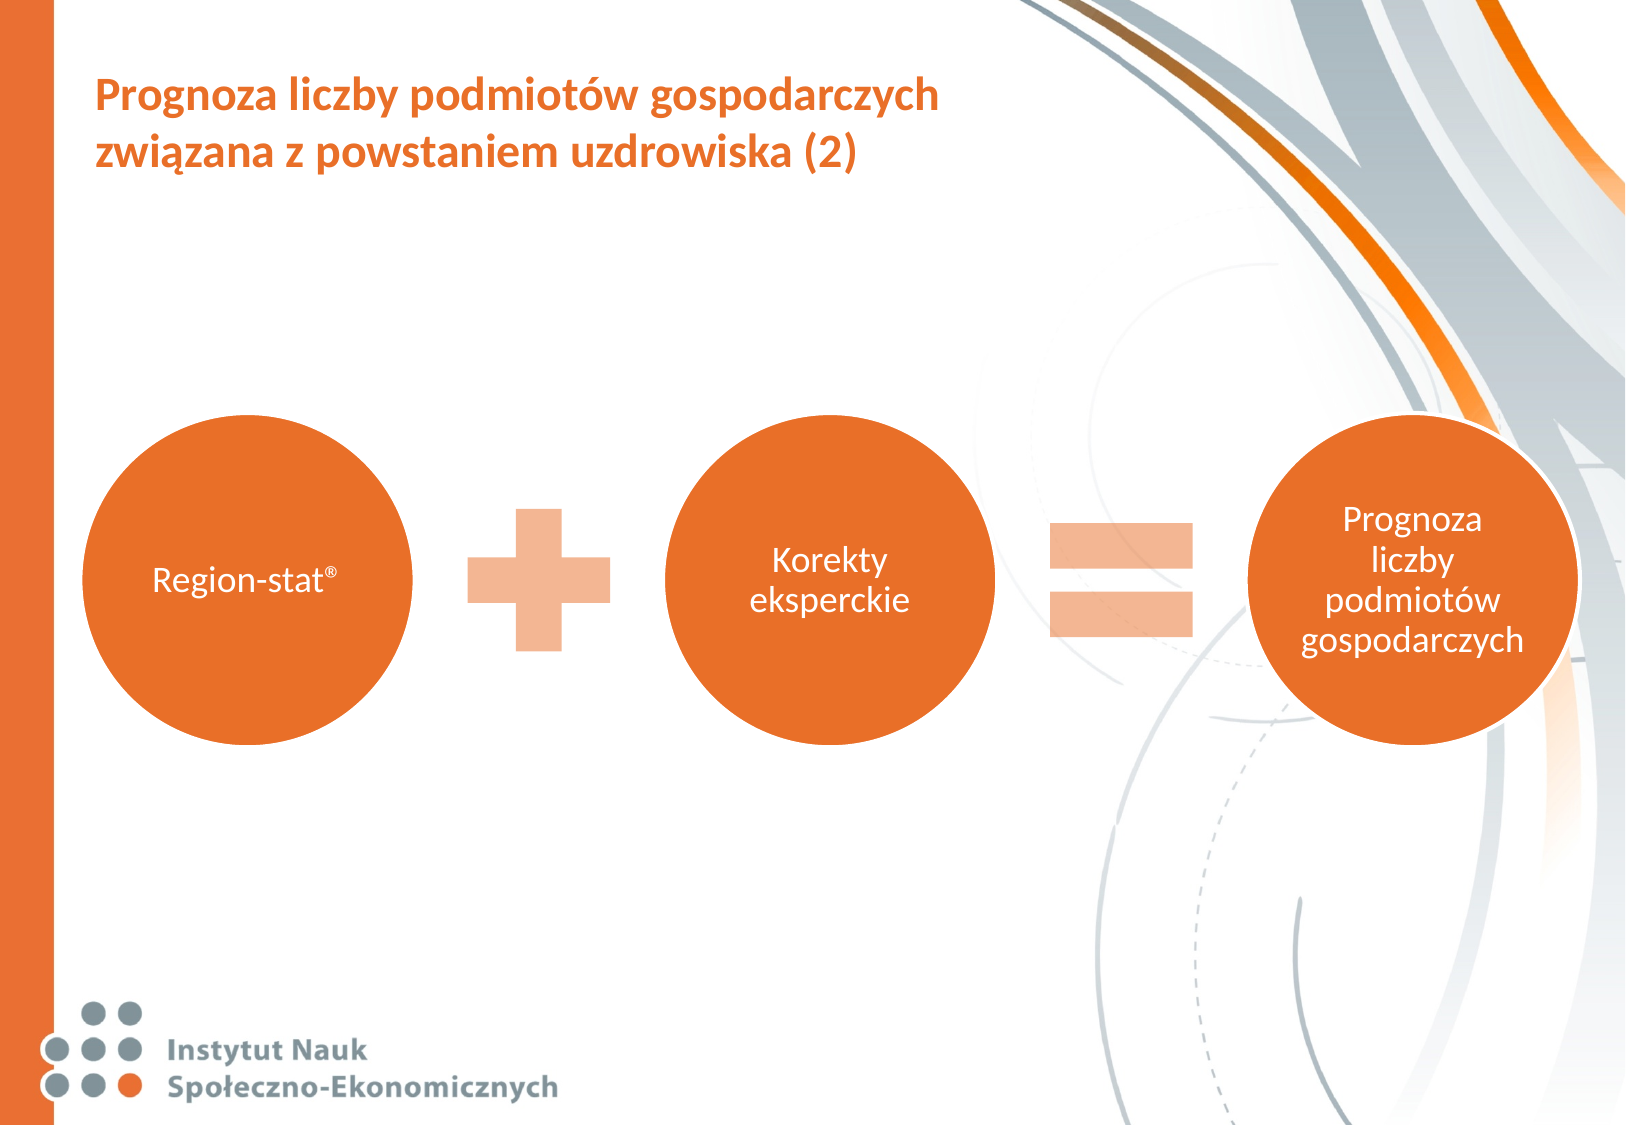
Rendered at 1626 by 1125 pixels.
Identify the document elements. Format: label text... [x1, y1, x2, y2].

title Prognoza liczby podmiotów gospodarczych związana z powstaniem uzdrowiska (2) [80, 54, 1543, 159]
picture [0, 0, 1626, 1125]
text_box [79, 160, 1581, 1000]
